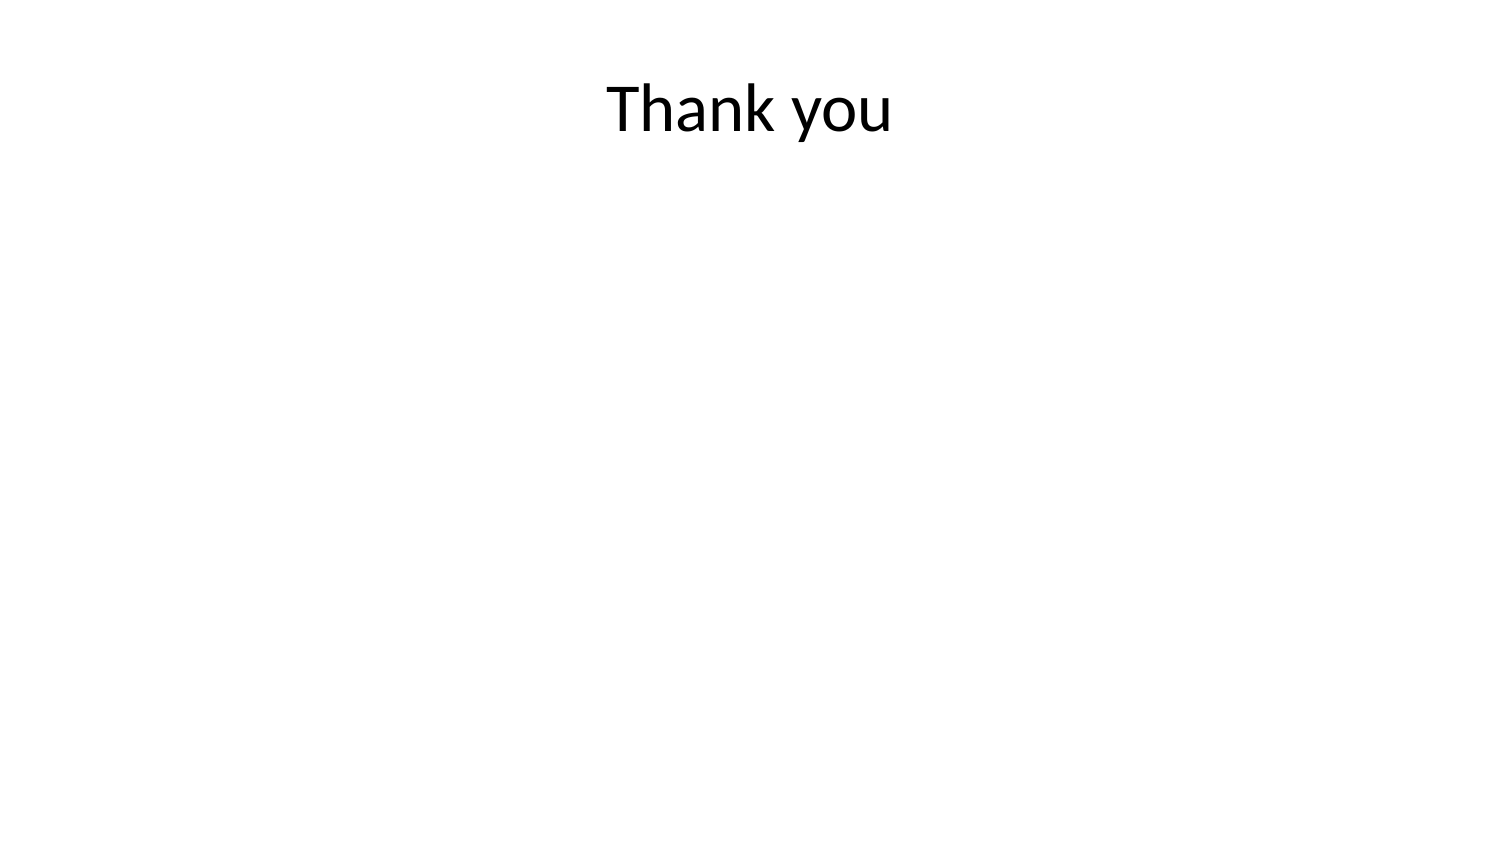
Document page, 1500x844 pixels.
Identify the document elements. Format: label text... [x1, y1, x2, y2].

title Thank you [75, 33, 1425, 175]
